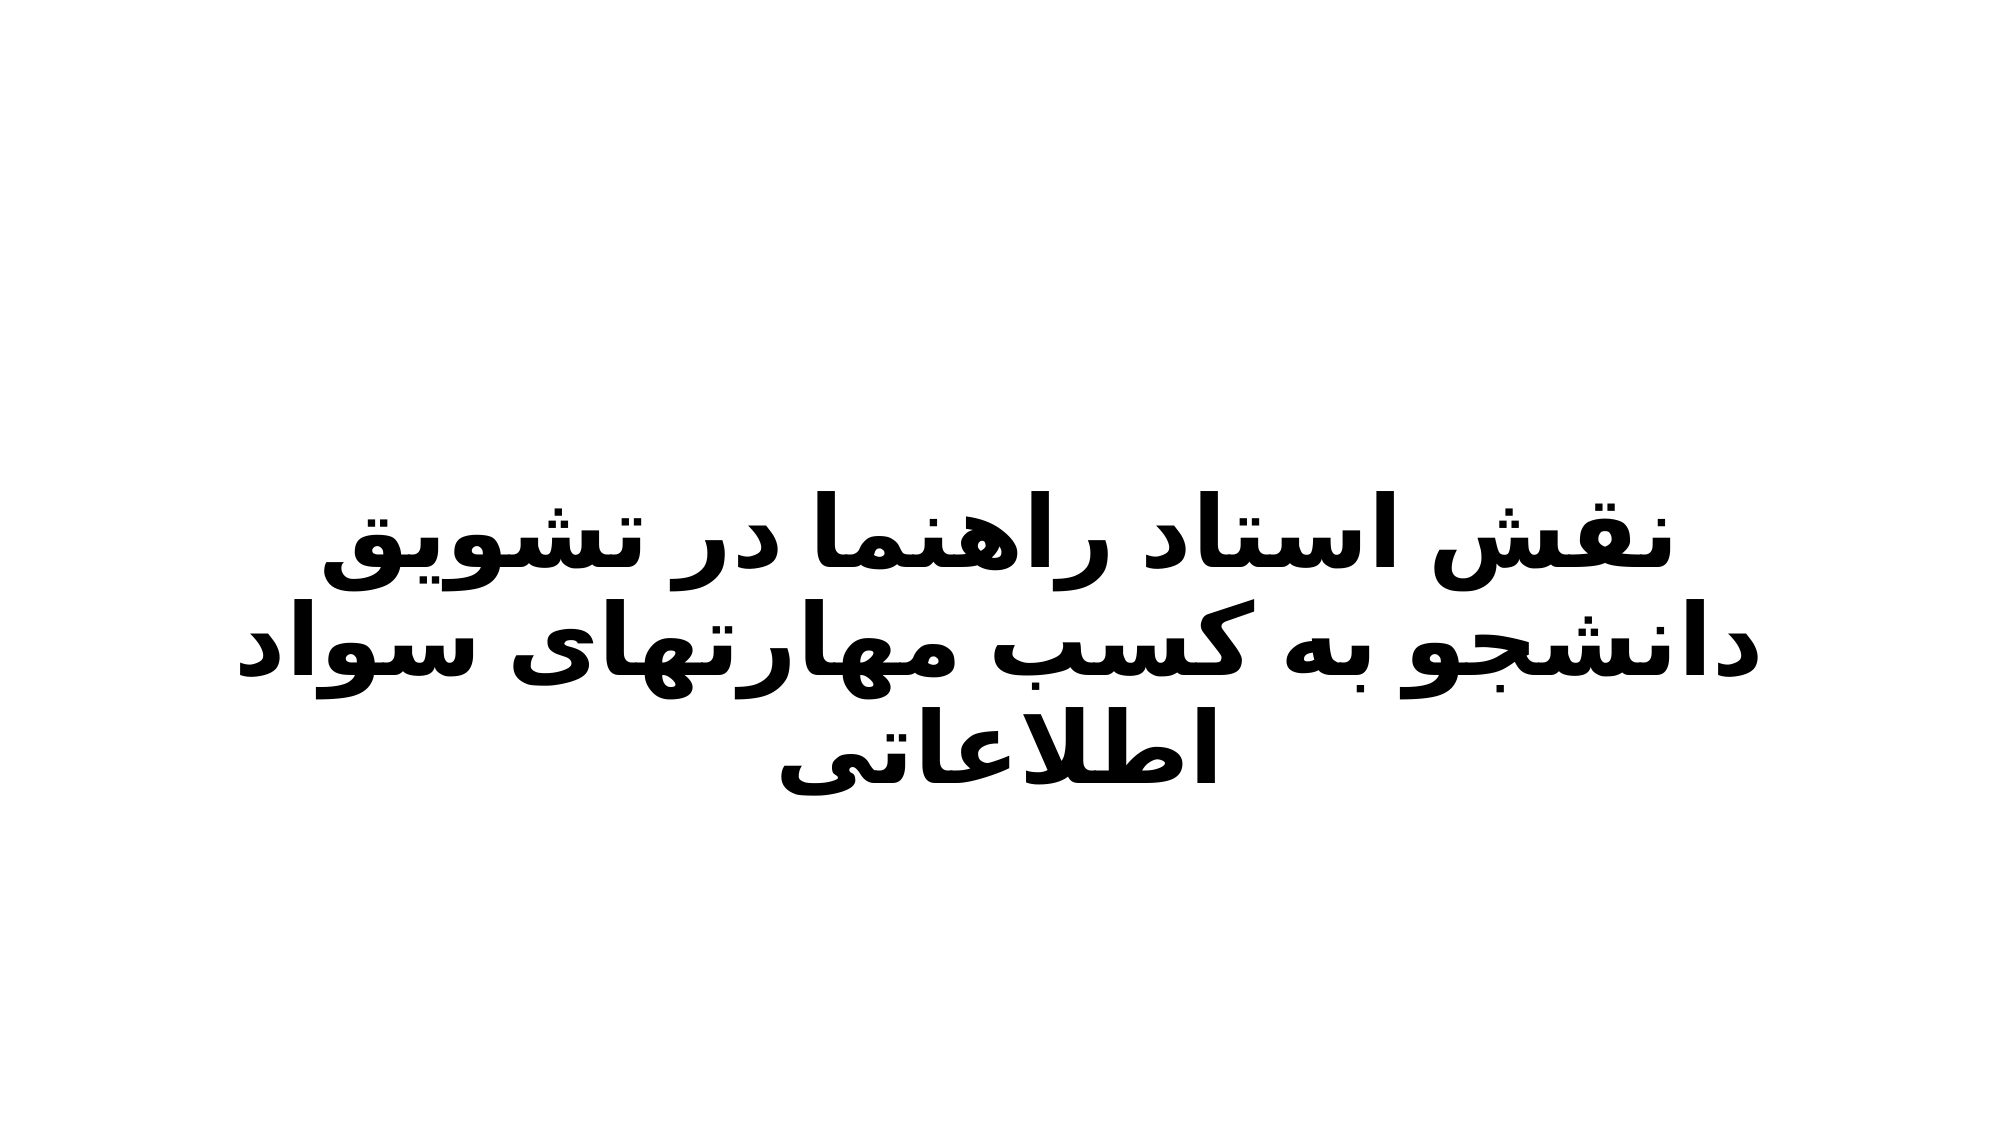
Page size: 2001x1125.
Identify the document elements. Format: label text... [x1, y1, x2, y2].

list نقش استاد راهنما در تشویق دانشجو به کسب مهارتهای سواد اطلاعاتی [137, 299, 1863, 1014]
